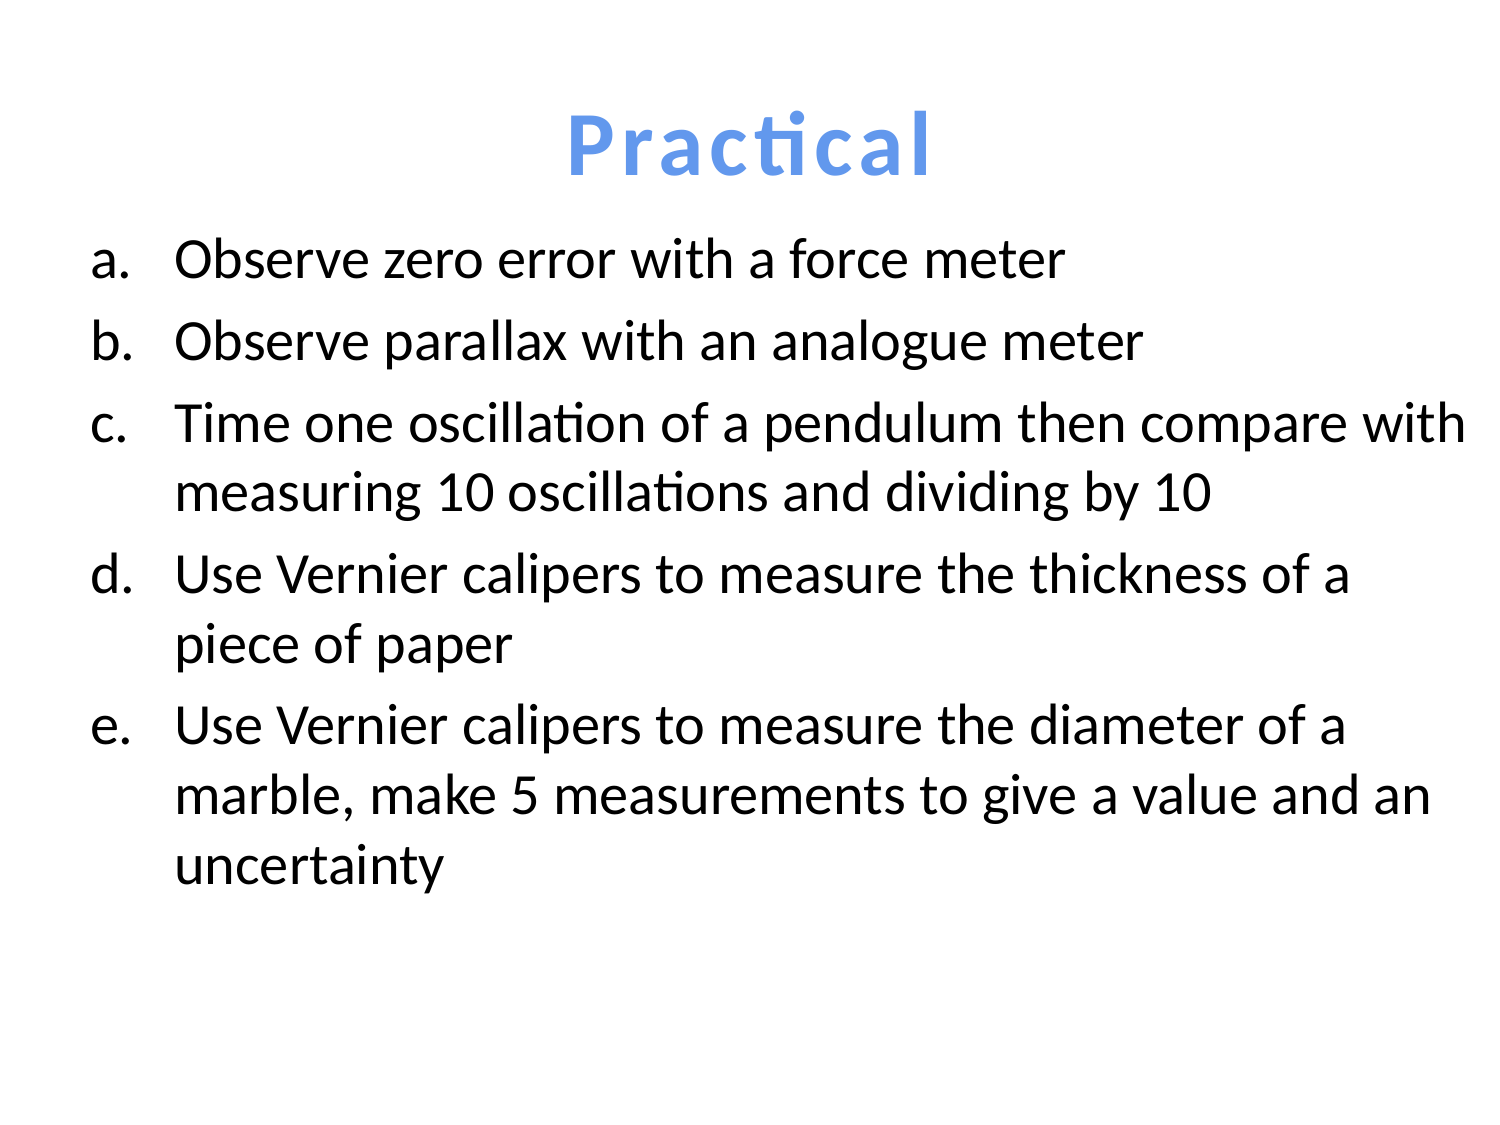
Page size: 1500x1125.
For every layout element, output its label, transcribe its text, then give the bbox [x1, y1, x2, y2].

list Observe zero error with a force meter Observe parallax with an analogue meter Time one oscillation of a pendulum then compare with measuring 10 oscillations and dividing by 10 Use Vernier calipers to measure the thickness of a piece of paper Use Vernier calipers to measure the diameter of a marble, make 5 measurements to give a value and an uncertainty [0, 213, 1500, 1125]
title Practical [75, 45, 1425, 233]
